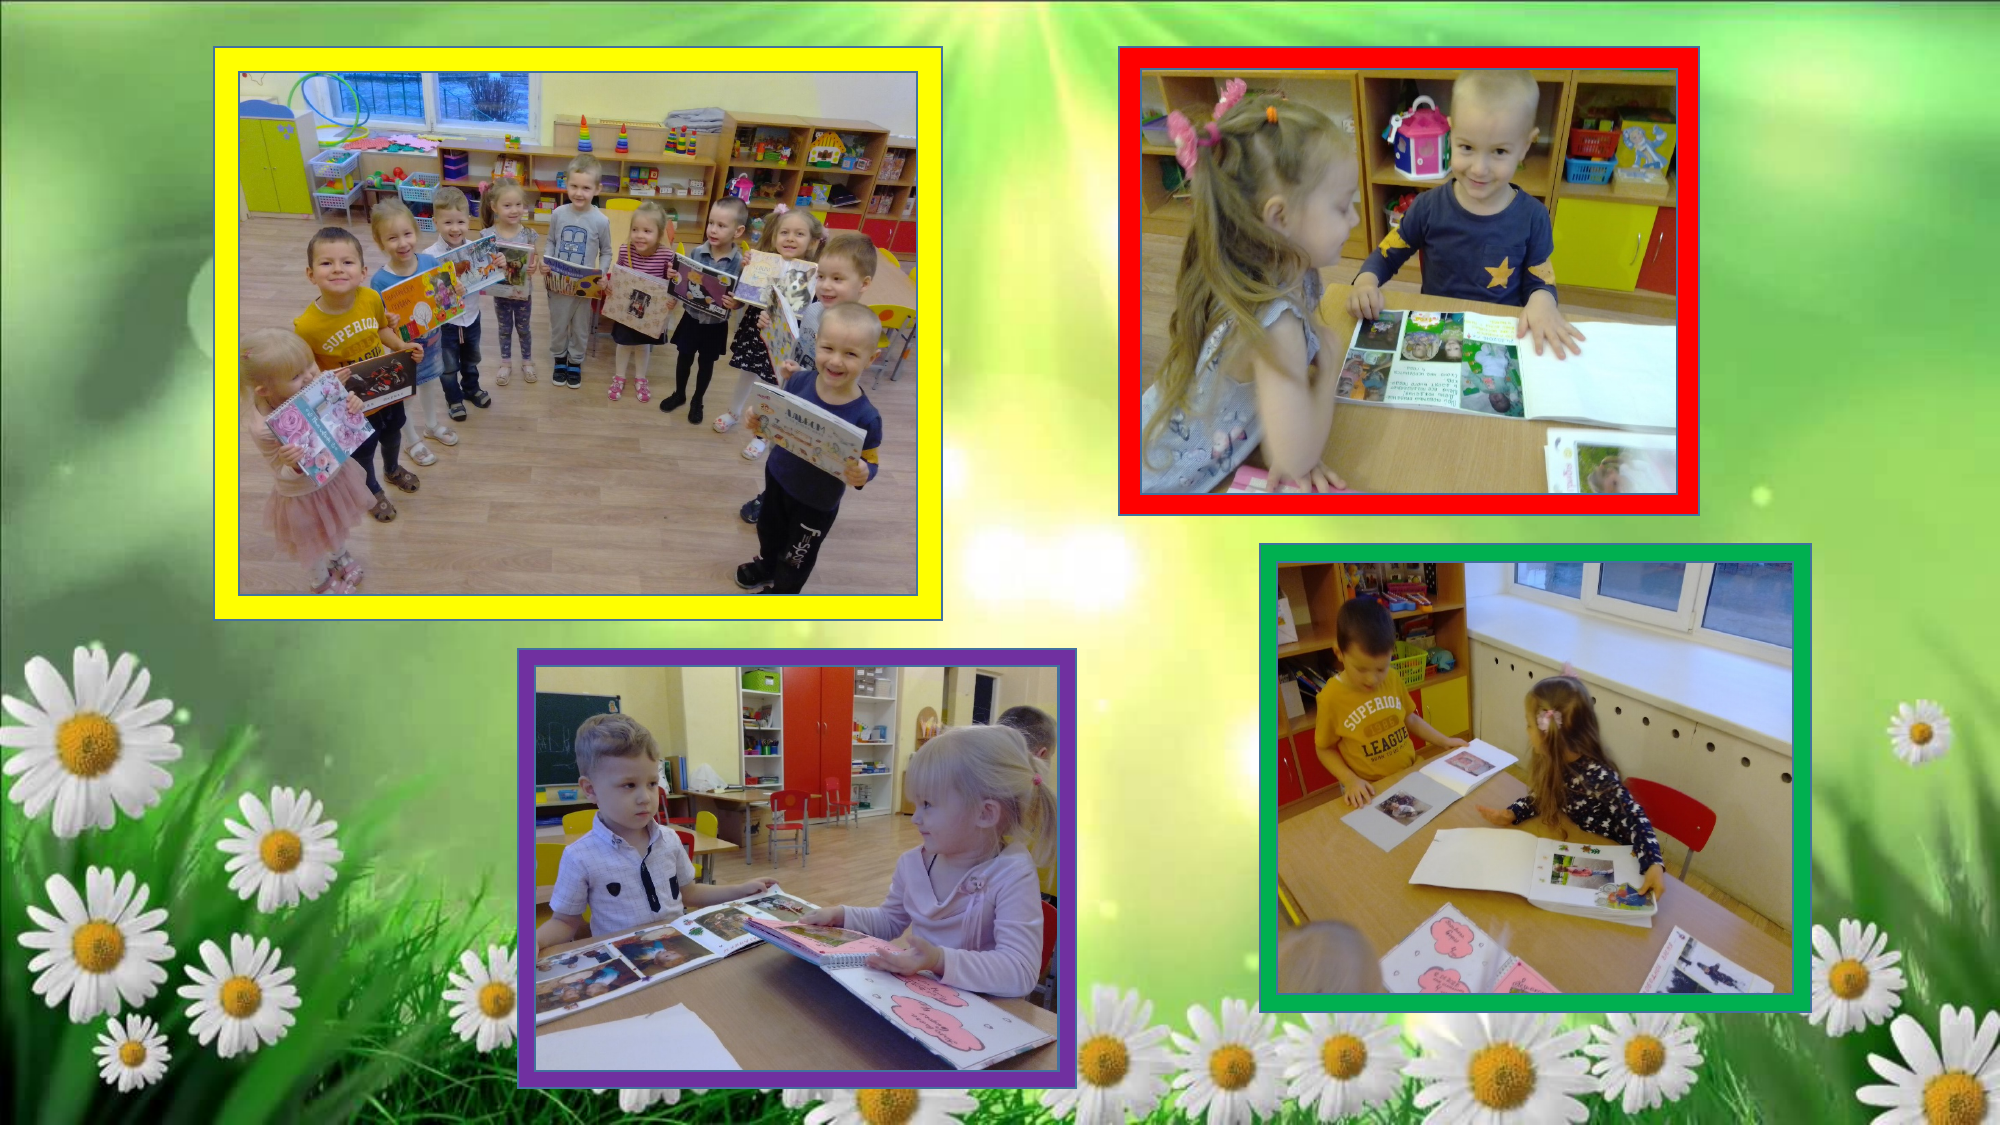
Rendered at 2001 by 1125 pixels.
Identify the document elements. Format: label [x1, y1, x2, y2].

picture [1259, 543, 1801, 998]
picture [1119, 46, 1686, 508]
list [0, 0, 2000, 1125]
picture [239, 57, 922, 600]
picture [518, 648, 1061, 1074]
